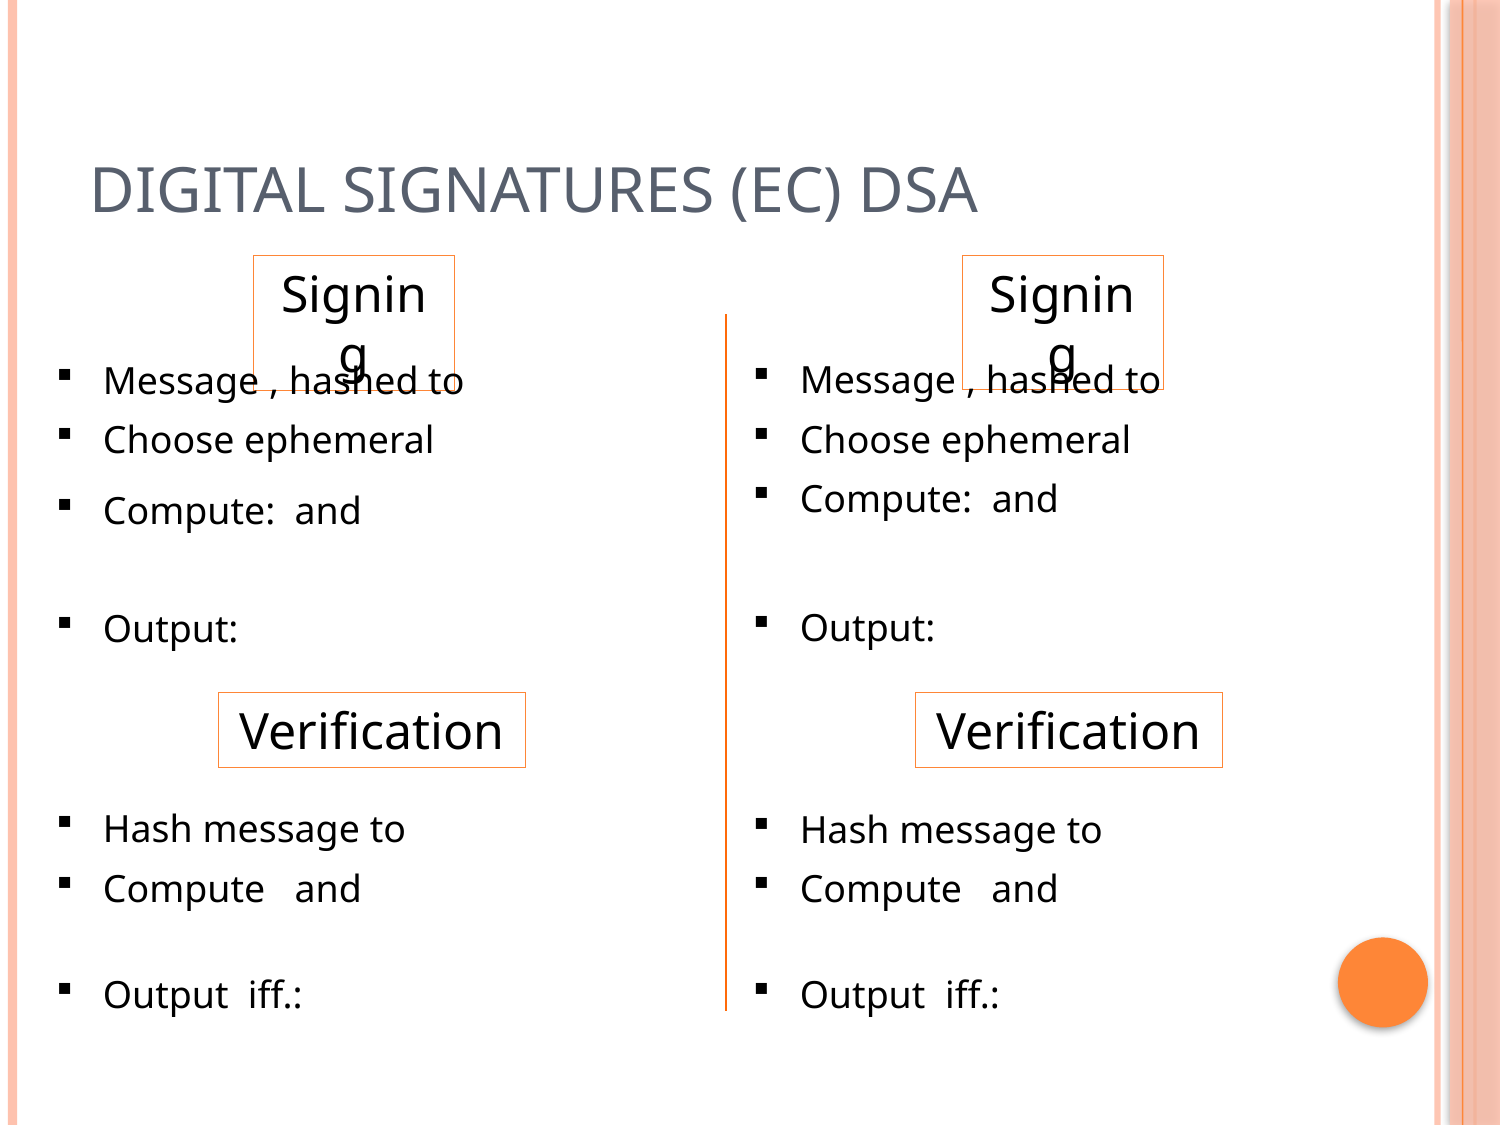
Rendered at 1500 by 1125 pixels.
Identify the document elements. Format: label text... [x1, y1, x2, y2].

text_box Signing [253, 255, 455, 391]
title Digital Signatures (EC) DSA [75, 45, 1300, 233]
text_box Verification [218, 692, 526, 768]
text_box Signing [962, 255, 1164, 390]
text_box Verification [915, 692, 1223, 768]
